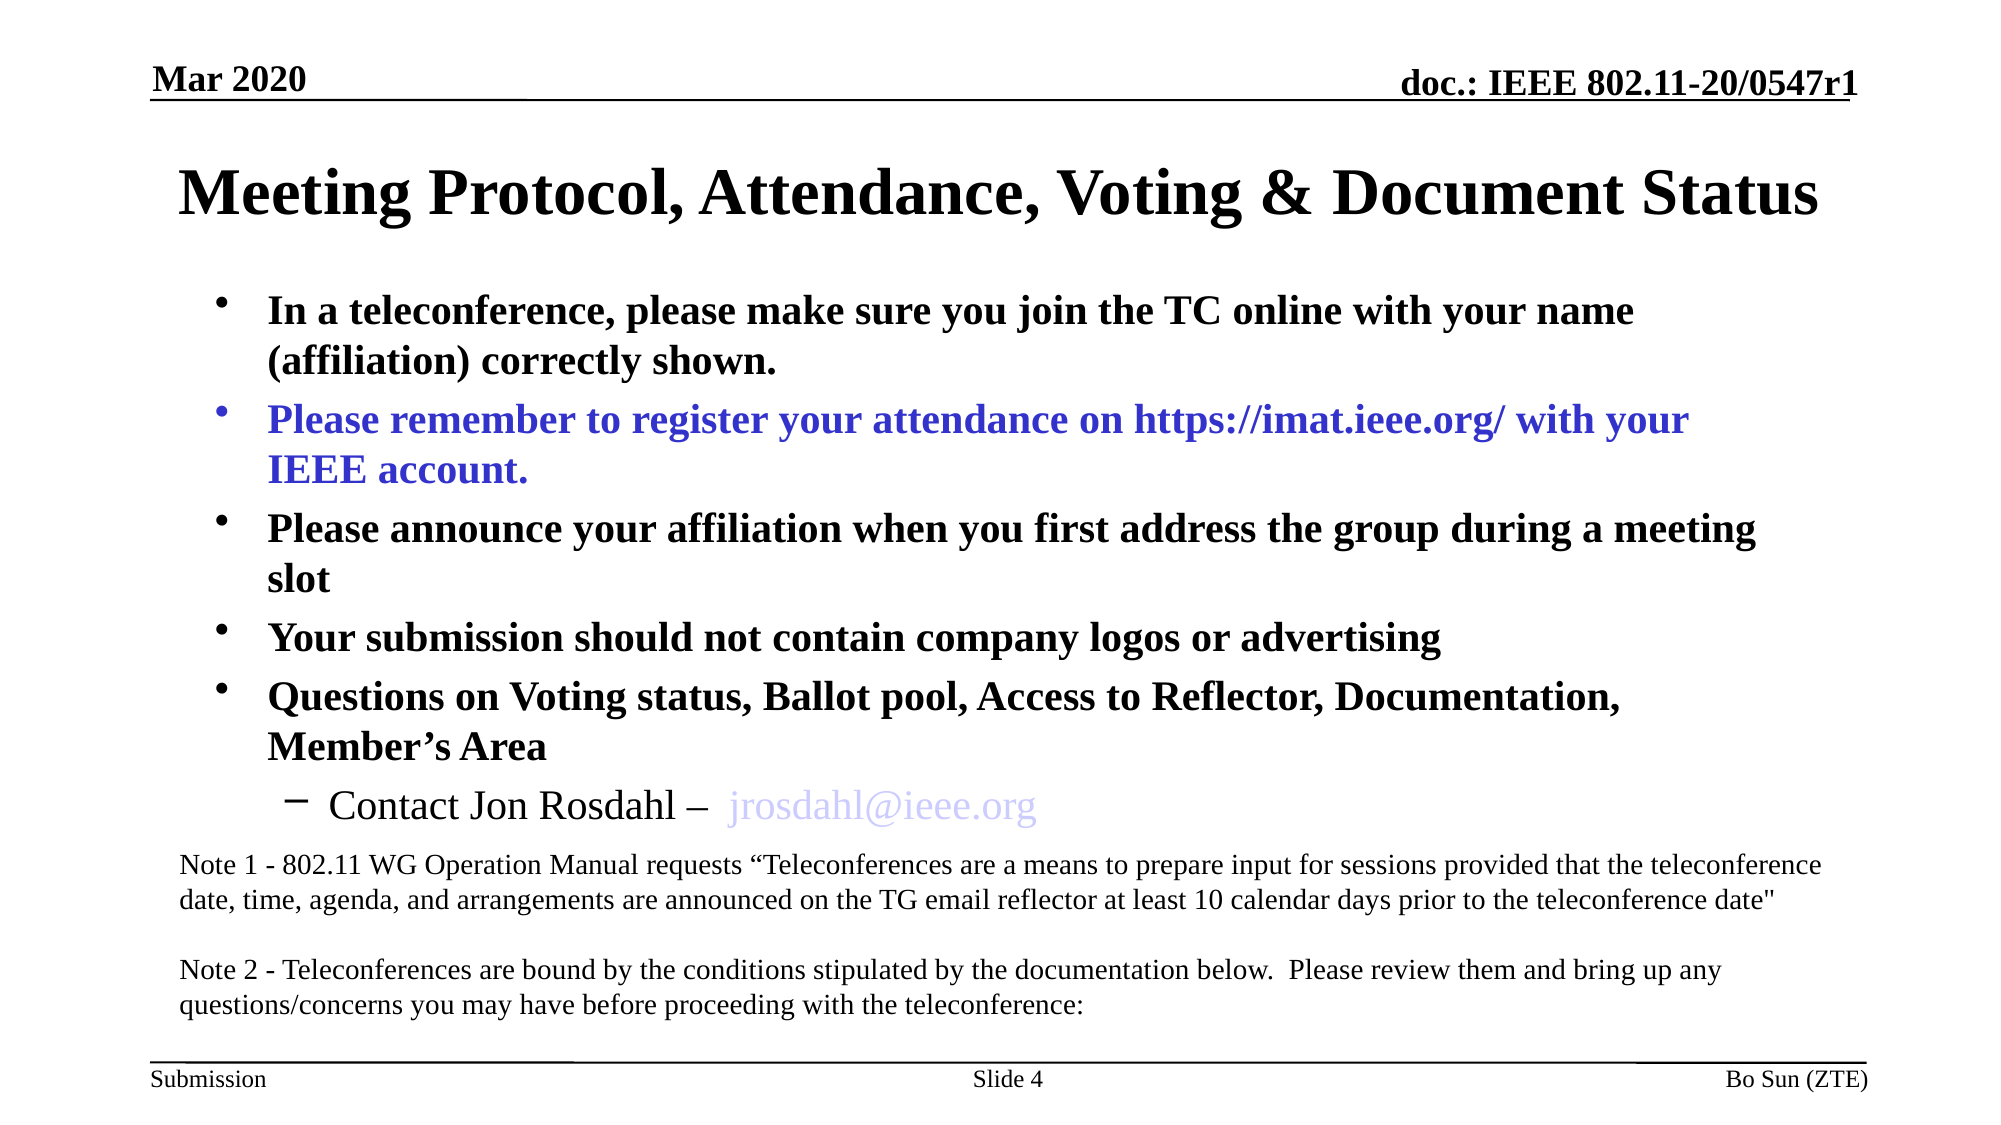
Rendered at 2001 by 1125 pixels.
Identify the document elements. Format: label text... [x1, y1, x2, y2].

text_box Note 1 - 802.11 WG Operation Manual requests “Teleconferences are a means to prepare input for sessions provided that the teleconference date, time, agenda, and arrangements are announced on the TG email reflector at least 10 calendar days prior to the teleconference date" Note 2 - Teleconferences are bound by the conditions stipulated by the documentation below. Please review them and bring up any questions/concerns you may have before proceeding with the teleconference: [164, 837, 1852, 1028]
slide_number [152, 54, 563, 100]
slide_number Slide [949, 1061, 1067, 1123]
text_box In a teleconference, please make sure you join the TC online with your name (affiliation) correctly shown. Please remember to register your attendance on https://imat.ieee.org/ with your IEEE account. Please announce your affiliation when you first address the group during a meeting slot Your submission should not contain company logos or advertising Questions on Voting status, Ballot pool, Access to Reflector, Documentation, Member’s Area Contact Jon Rosdahl – jrosdahl@ieee.org [200, 274, 1813, 837]
title Meeting Protocol, Attendance, Voting & Document Status [149, 99, 1850, 276]
footer Bo Sun (ZTE) [1171, 1061, 1869, 1093]
